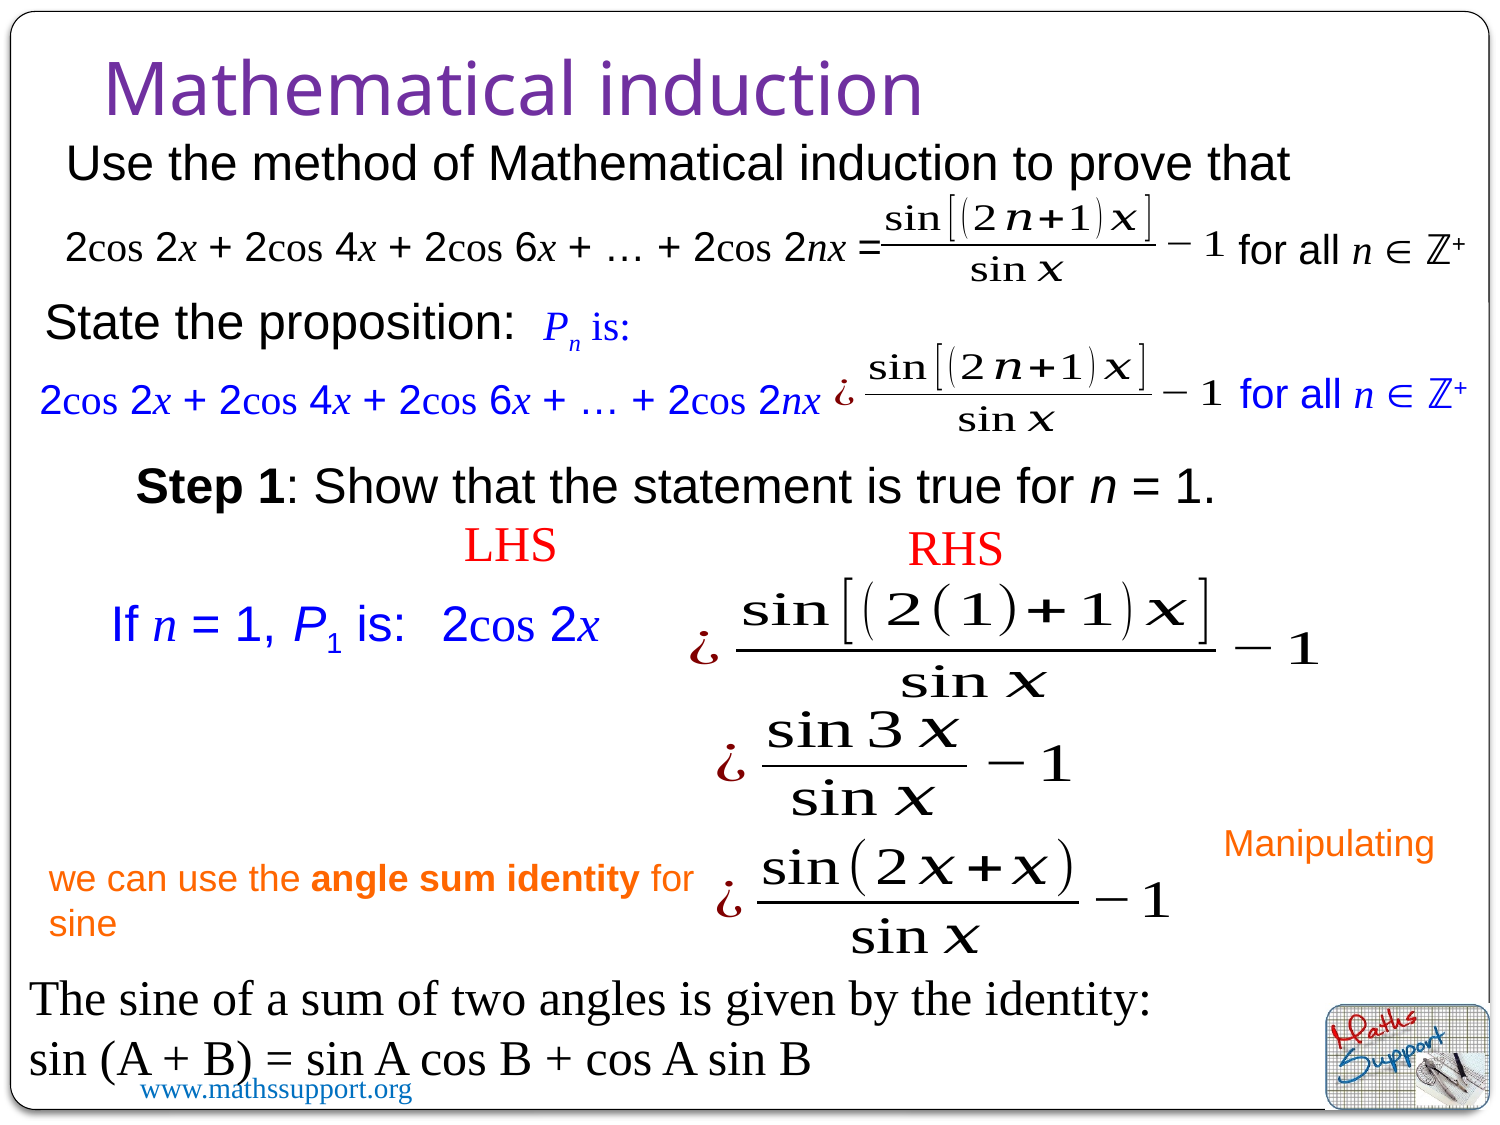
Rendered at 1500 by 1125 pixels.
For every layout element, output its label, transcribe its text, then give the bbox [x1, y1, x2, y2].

text_box 2cos 2x + 2cos 4x + 2cos 6x + … + 2cos 2nx = [49, 212, 1476, 278]
text_box [1324, 999, 1488, 1113]
text_box Use the method of Mathematical induction to prove that [50, 123, 1325, 198]
text_box If n = 1, [95, 584, 278, 659]
text_box [130, 1093, 414, 1113]
text_box 2cos 2x [453, 584, 615, 659]
text_box for all n  ℤ+ [1223, 216, 1500, 281]
text_box LHS [448, 504, 670, 579]
text_box for all n  ℤ+ [1225, 359, 1500, 425]
text_box Manipulating [1208, 811, 1450, 871]
text_box State the proposition: [29, 282, 542, 358]
text_box The sine of a sum of two angles is given by the identity: sin (A + B) = sin A cos B + cos A sin B [13, 957, 1325, 1093]
text_box Mathematical induction [87, 34, 1203, 123]
text_box P1 is: [278, 584, 453, 668]
text_box RHS [892, 508, 1114, 583]
text_box we can use the angle sum identity for sine [33, 846, 763, 951]
text_box Step 1: Show that the statement is true for n = 1. [120, 445, 1405, 521]
text_box Pn is: 2cos 2x + 2cos 4x + 2cos 6x + … + 2cos 2nx [24, 291, 1400, 430]
